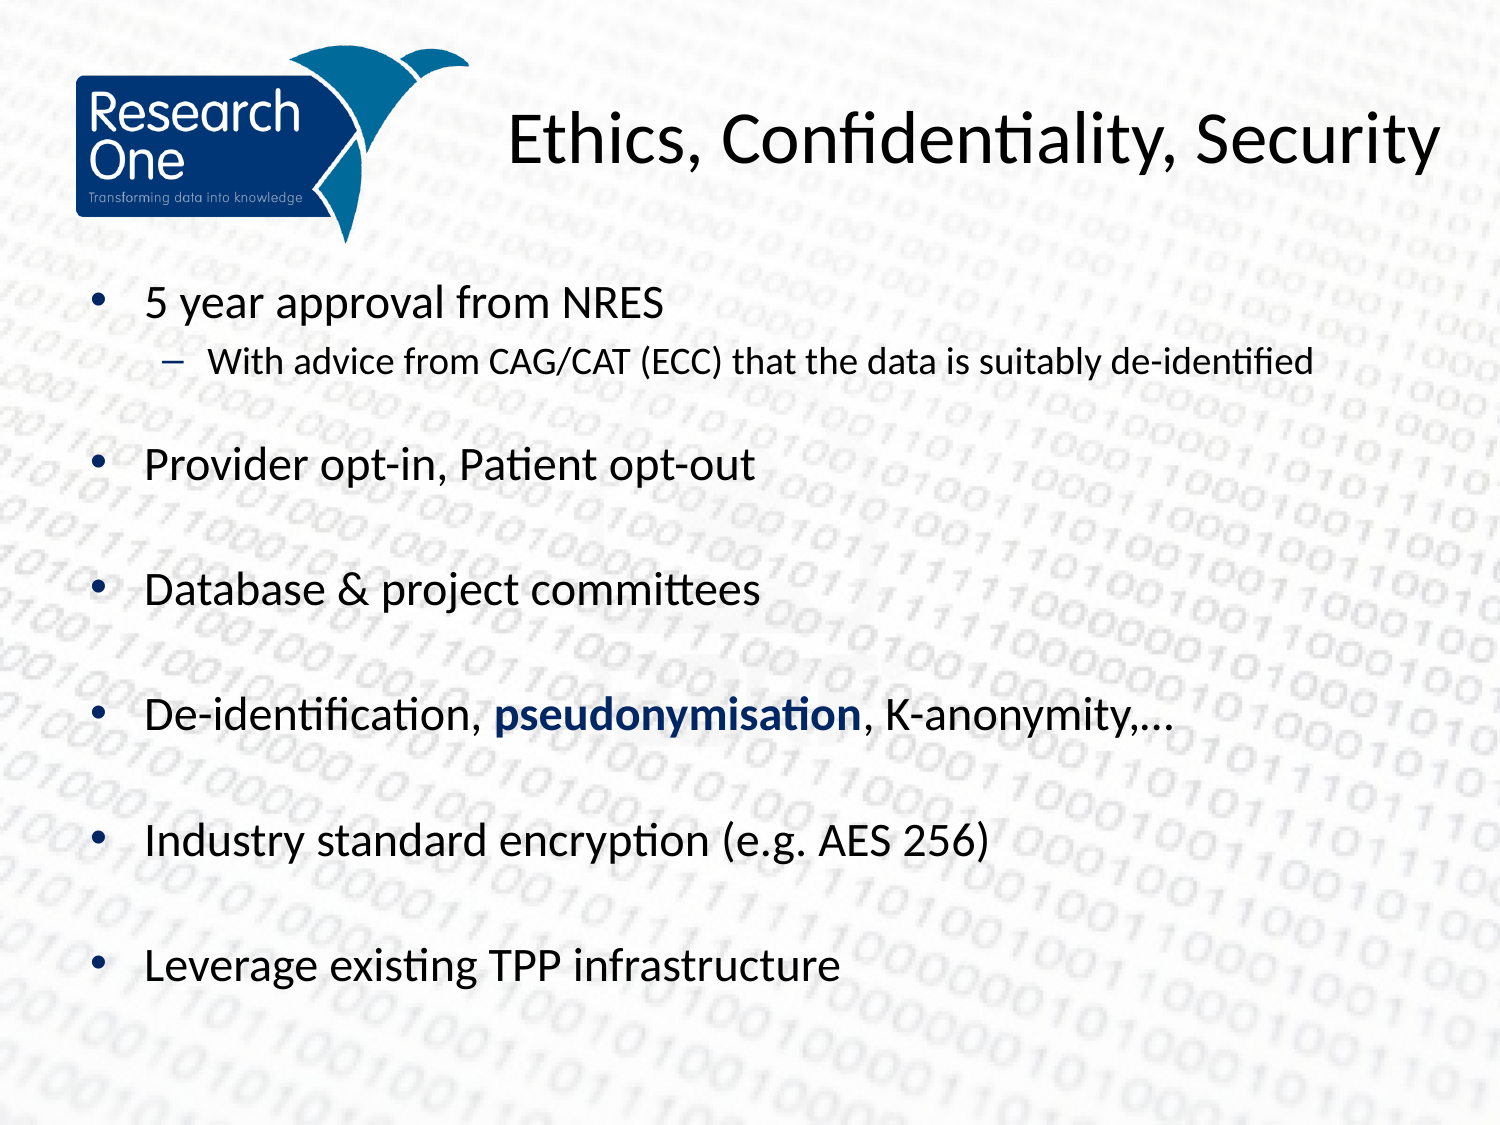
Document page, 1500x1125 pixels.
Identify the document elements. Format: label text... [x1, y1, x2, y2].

picture [76, 18, 471, 244]
title Ethics, Confidentiality, Security [474, 39, 1500, 227]
list 5 year approval from NRES With advice from CAG/CAT (ECC) that the data is suitably de-identified Provider opt-in, Patient opt-out Database & project committees De-identification, pseudonymisation, K-anonymity,… Industry standard encryption (e.g. AES 256) Leverage existing TPP infrastructure [75, 262, 1400, 1005]
